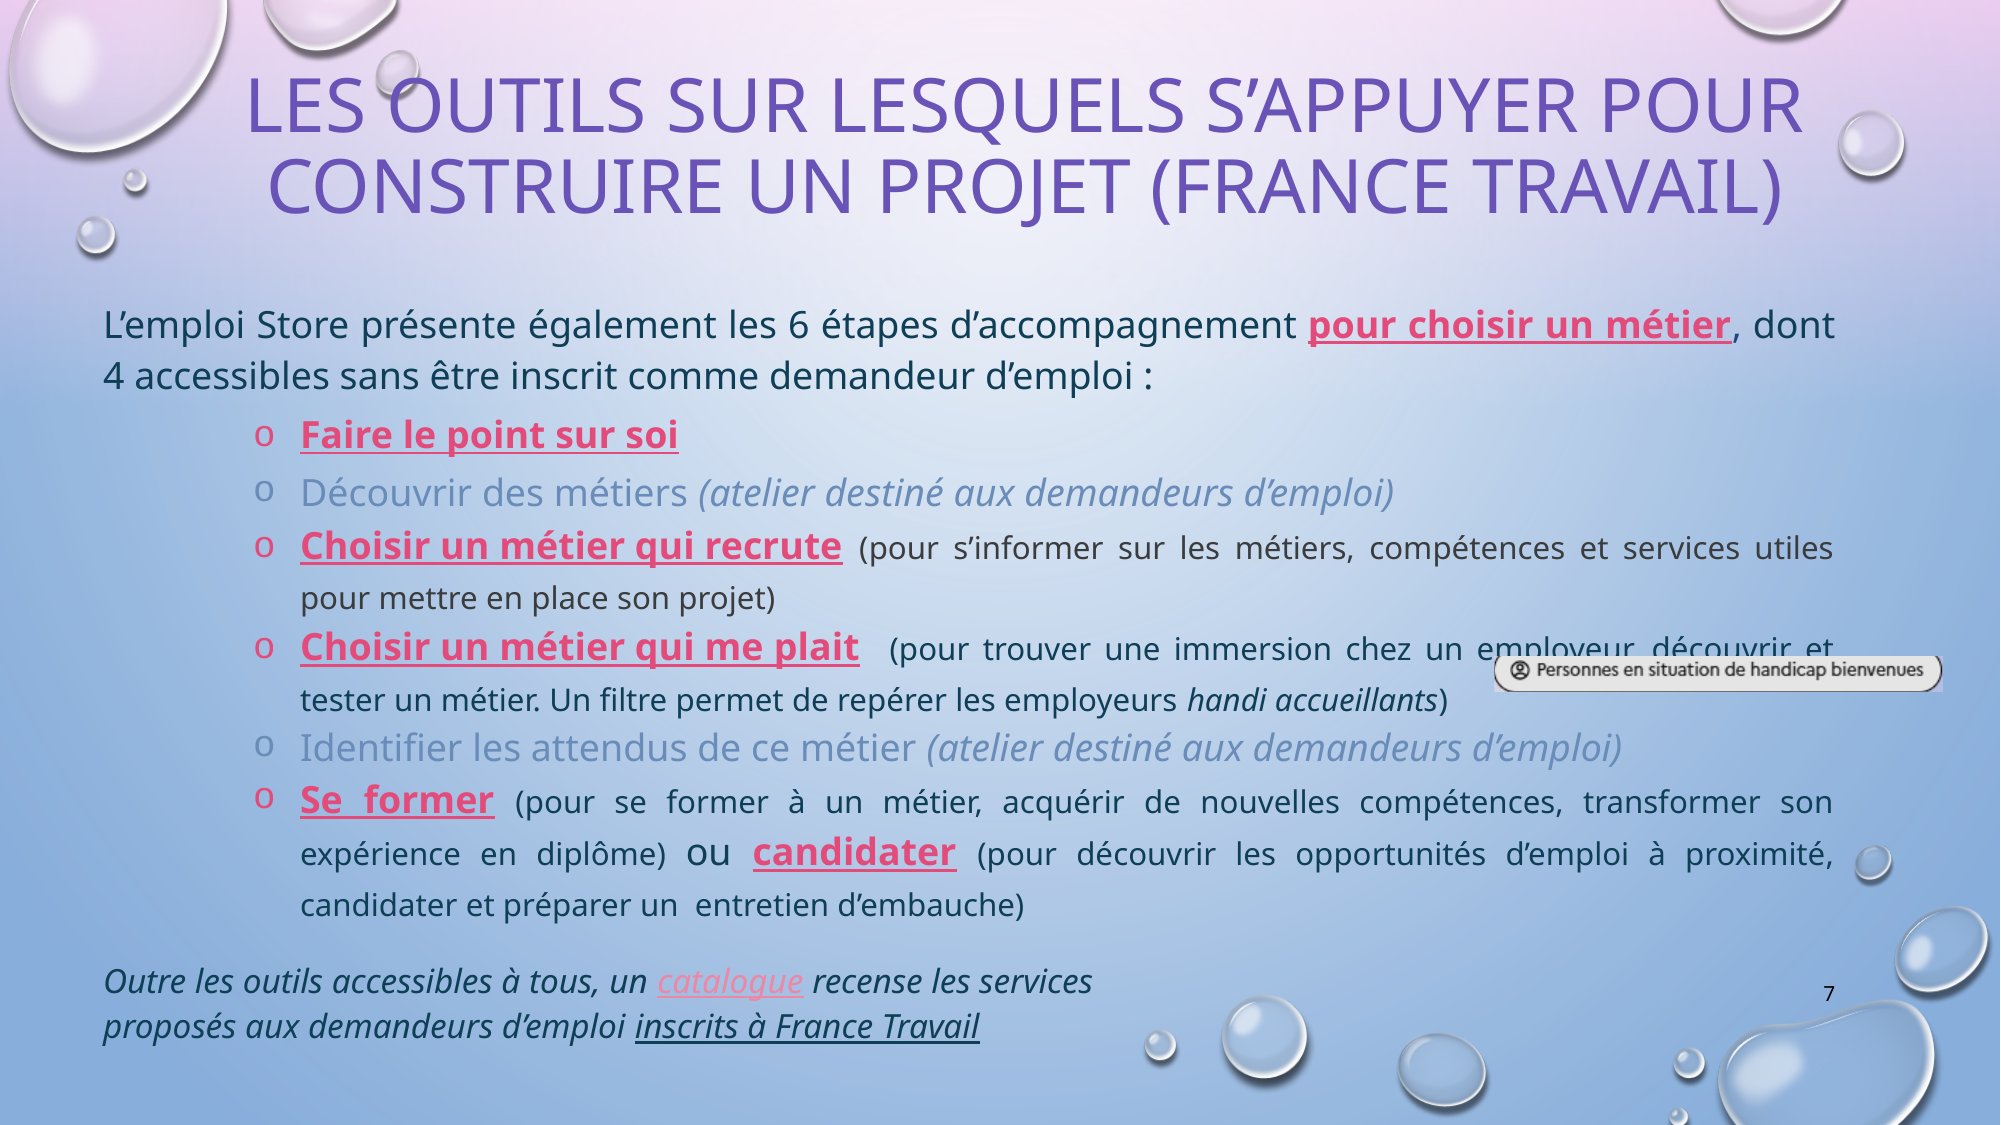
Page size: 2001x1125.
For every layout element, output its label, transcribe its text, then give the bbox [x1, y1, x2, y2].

title Les outils sur lesquels s’appuyer pour construire un projet (France travail) [107, 71, 1943, 227]
text_box L’emploi Store présente également les 6 étapes d’accompagnement pour choisir un métier, dont 4 accessibles sans être inscrit comme demandeur d’emploi : Faire le point sur soi Découvrir des métiers (atelier destiné aux demandeurs d’emploi) Choisir un métier qui recrute (pour s’informer sur les métiers, compétences et services utiles pour mettre en place son projet) Choisir un métier qui me plait (pour trouver une immersion chez un employeur, découvrir et tester un métier. Un filtre permet de repérer les employeurs handi accueillants) Identifier les attendus de ce métier (atelier destiné aux demandeurs d’emploi) Se former (pour se former à un métier, acquérir de nouvelles compétences, transformer son expérience en diplôme) ou candidater (pour découvrir les opportunités d’emploi à proximité, candidater et préparer un entretien d’embauche) Outre les outils accessibles à tous, un catalogue recense les services proposés aux demandeurs d’emploi inscrits à France Travail [88, 286, 1851, 1053]
picture [0, 0, 2000, 1125]
